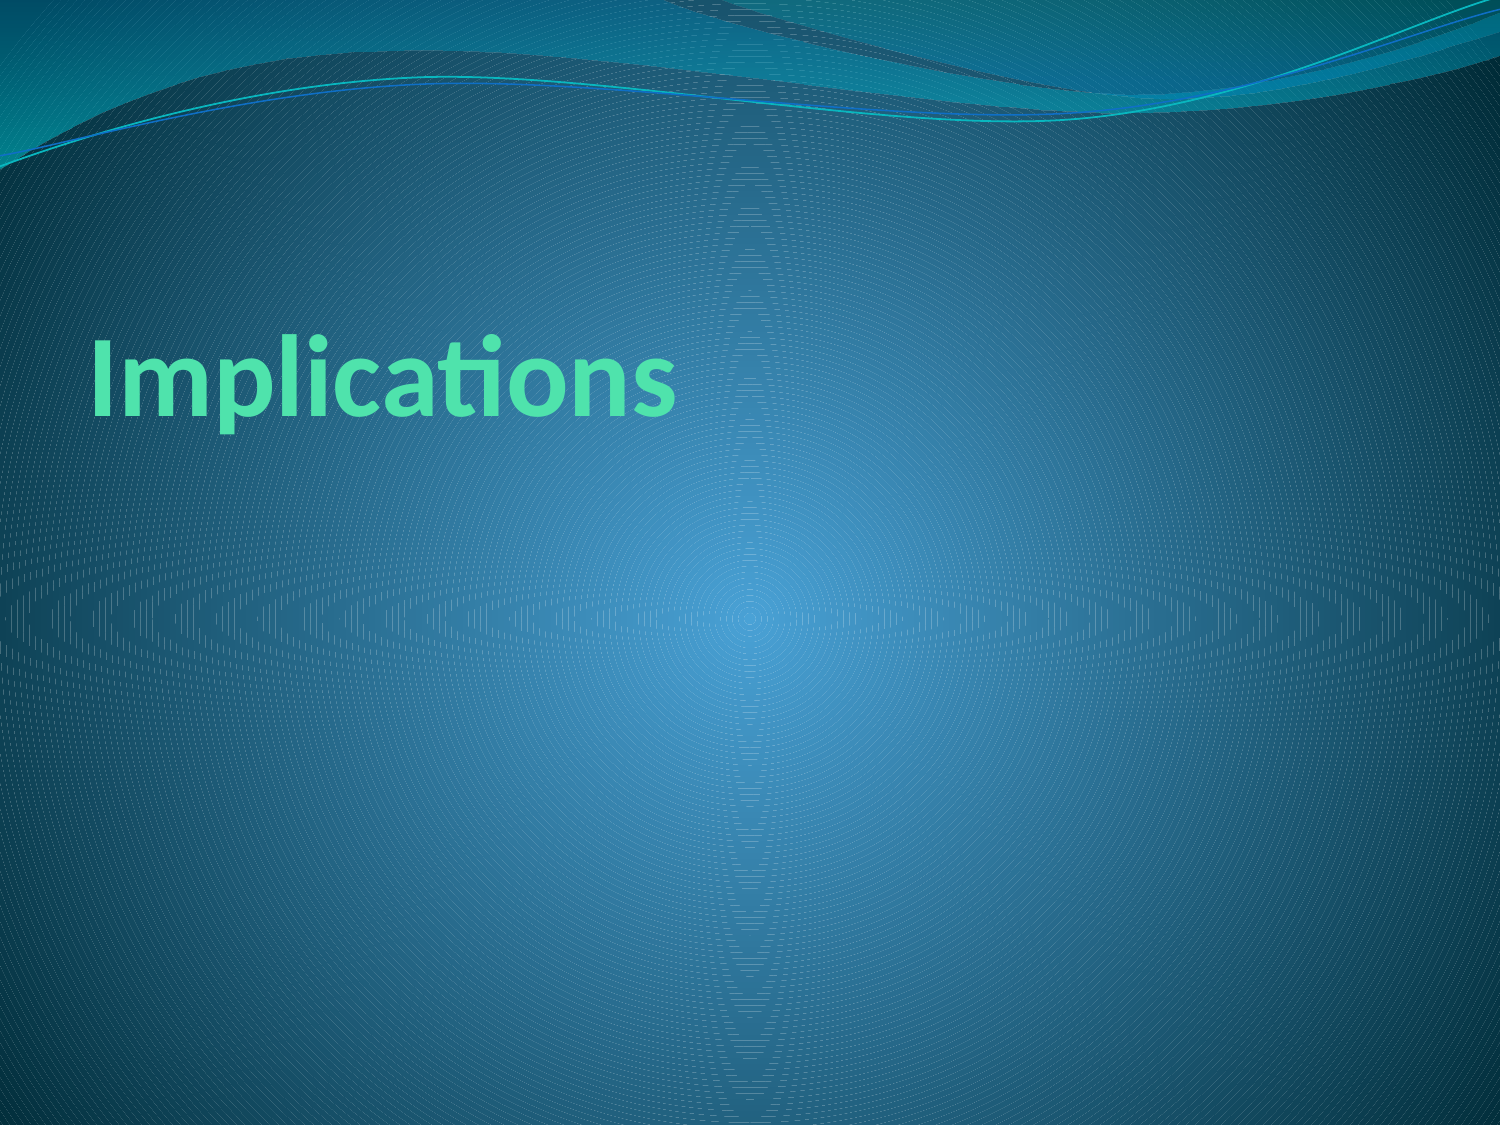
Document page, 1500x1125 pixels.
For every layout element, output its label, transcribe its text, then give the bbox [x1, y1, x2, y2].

title Implications [86, 216, 1362, 440]
